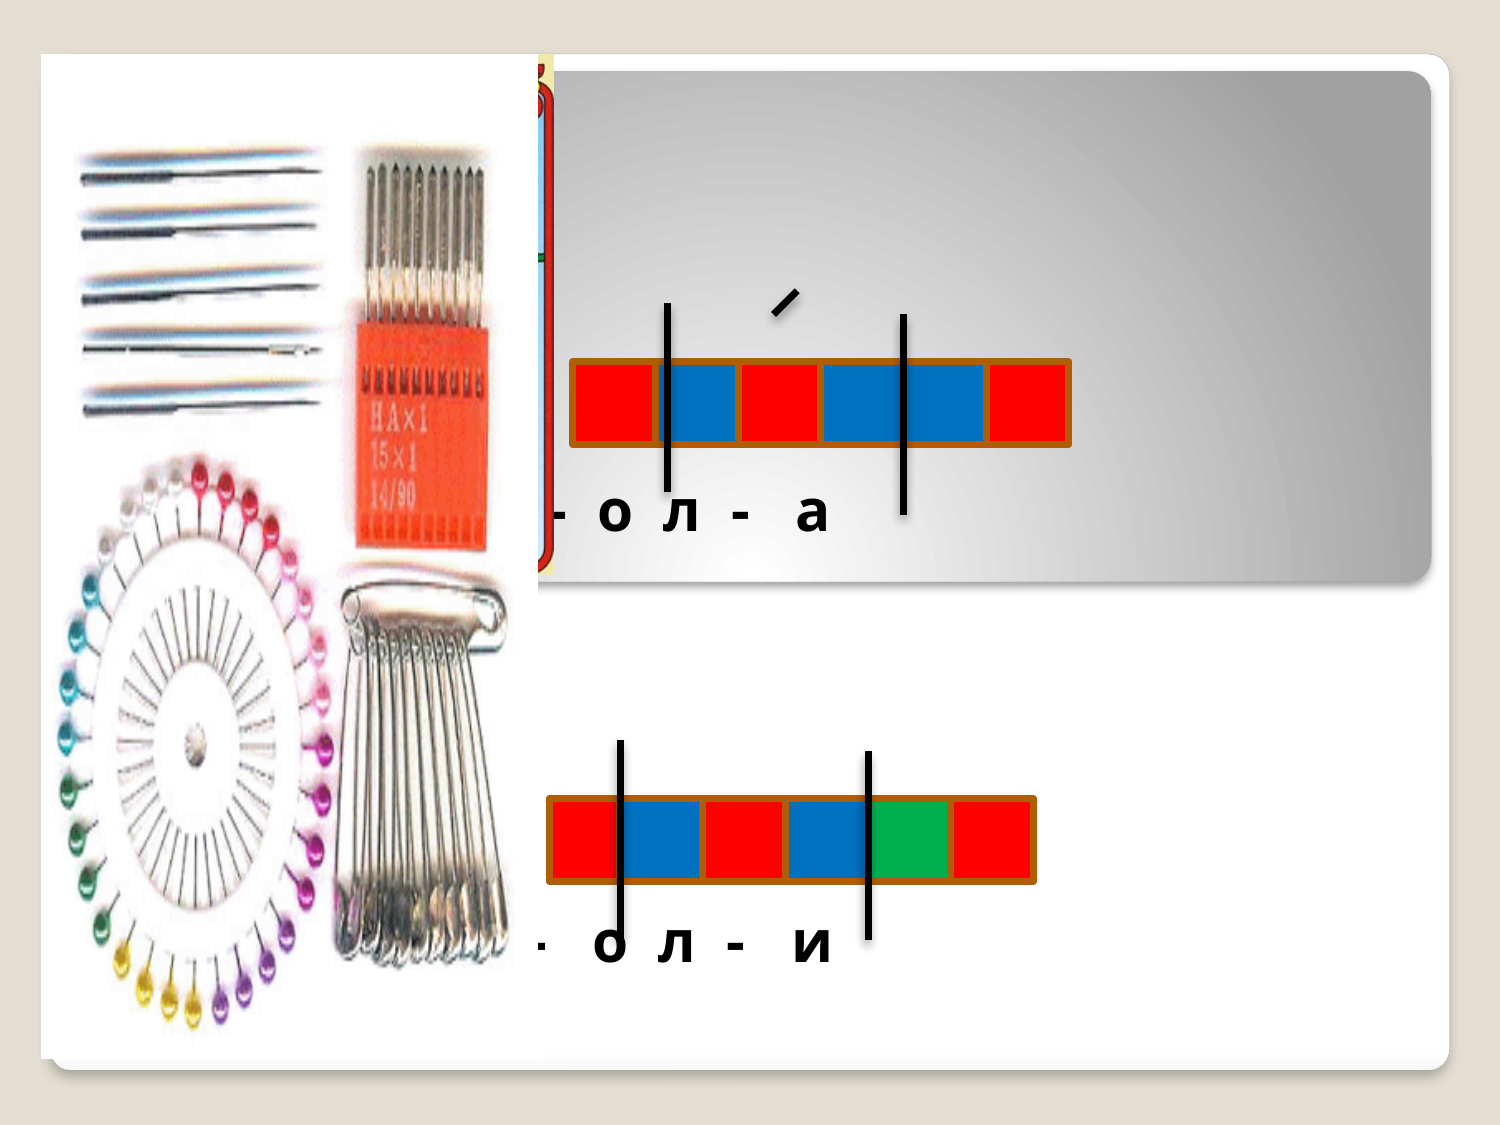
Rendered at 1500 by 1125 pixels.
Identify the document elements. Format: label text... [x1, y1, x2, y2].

text_box [630, 795, 700, 885]
text_box [546, 795, 609, 885]
text_box [735, 358, 818, 448]
text_box [817, 358, 893, 448]
text_box [983, 358, 1072, 448]
text_box [878, 795, 954, 885]
picture [41, 54, 554, 1059]
text_box [699, 795, 783, 885]
text_box [782, 795, 857, 885]
text_box [914, 358, 984, 448]
text_box [652, 358, 657, 448]
text_box [953, 795, 1037, 885]
title и - о л - а [561, 66, 1394, 551]
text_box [773, 290, 798, 315]
text_box [569, 358, 653, 448]
text_box [678, 358, 736, 448]
subtitle и - о л - и [538, 604, 1394, 1071]
